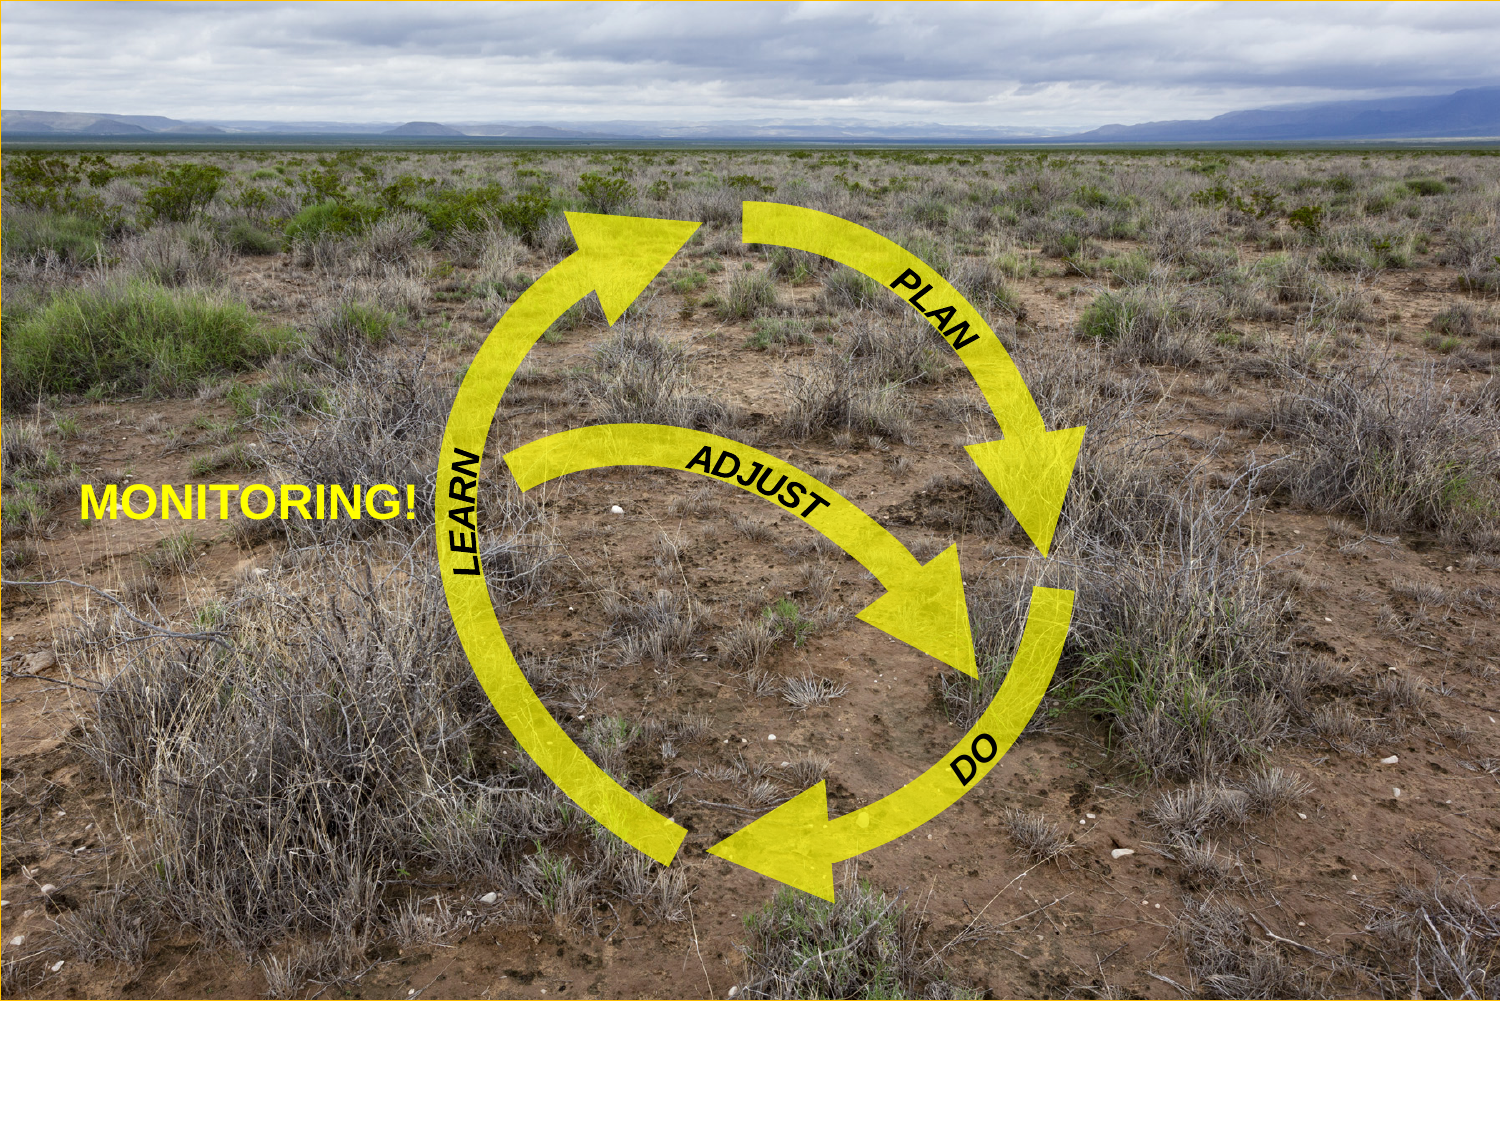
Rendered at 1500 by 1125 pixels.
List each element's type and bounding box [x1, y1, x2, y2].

picture [0, 0, 1500, 1001]
